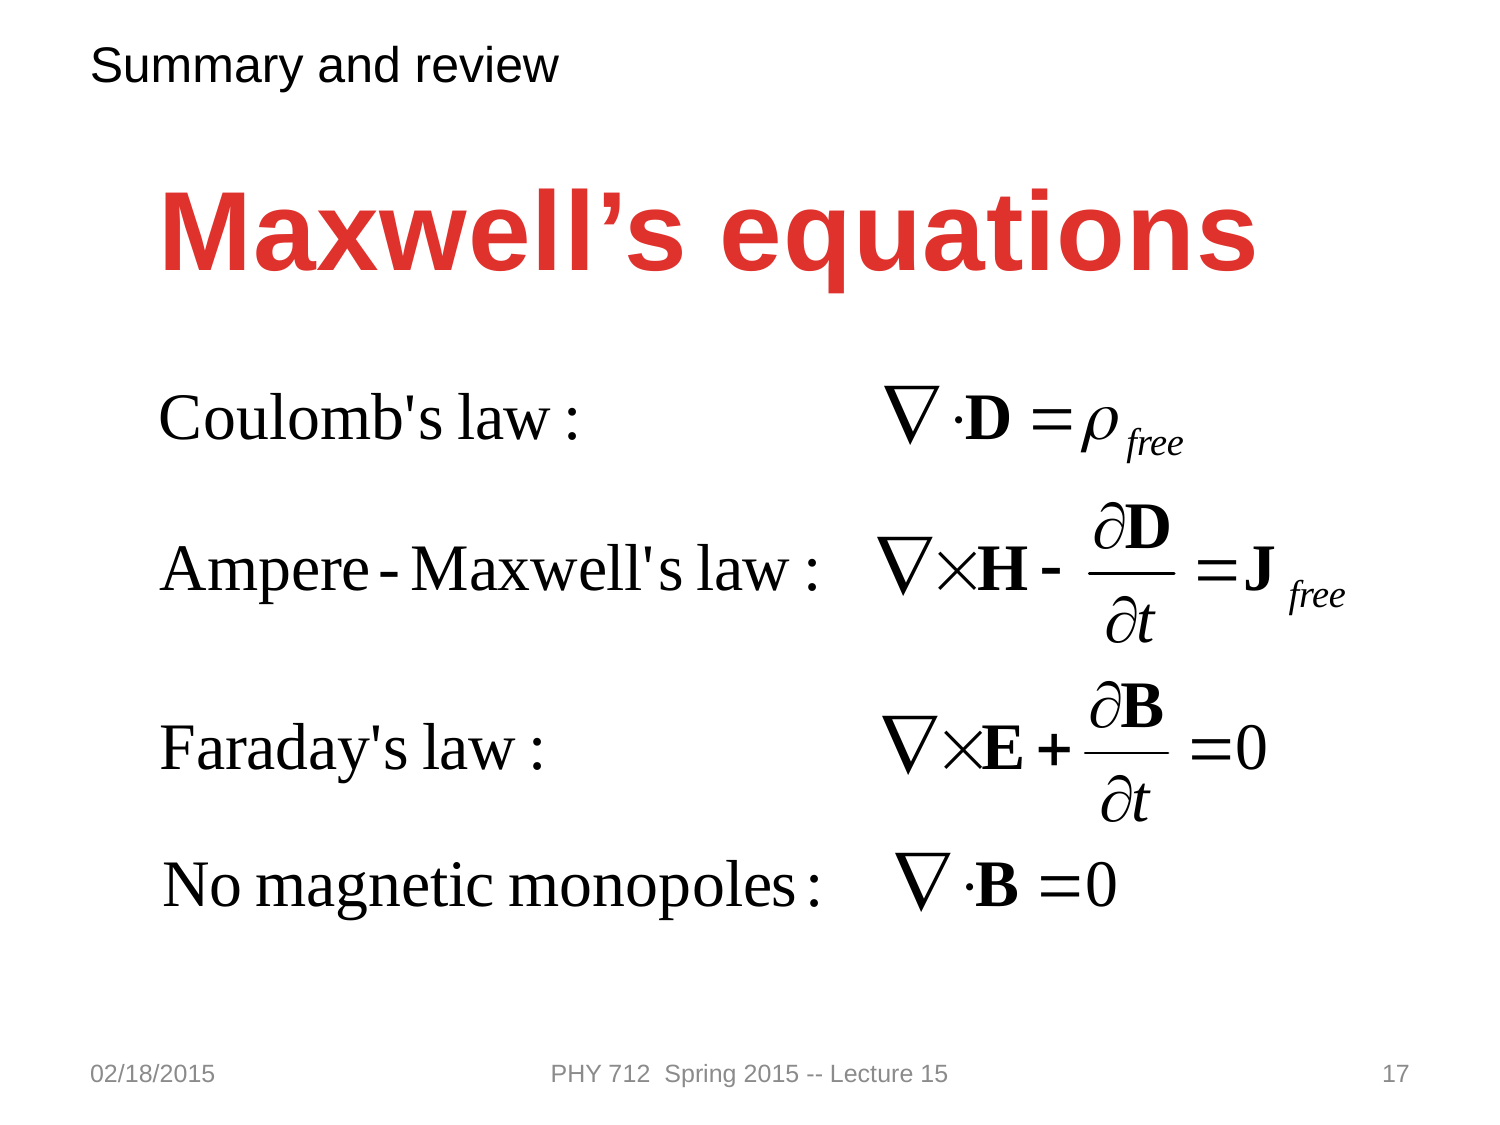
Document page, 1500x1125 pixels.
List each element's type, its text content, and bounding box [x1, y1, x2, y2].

text_box Summary and review [74, 24, 1288, 100]
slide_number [75, 1042, 425, 1103]
footer PHY 712 Spring 2015 -- Lecture 15 [512, 1042, 988, 1103]
slide_number 17 [1074, 1042, 1425, 1103]
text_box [149, 149, 1368, 938]
